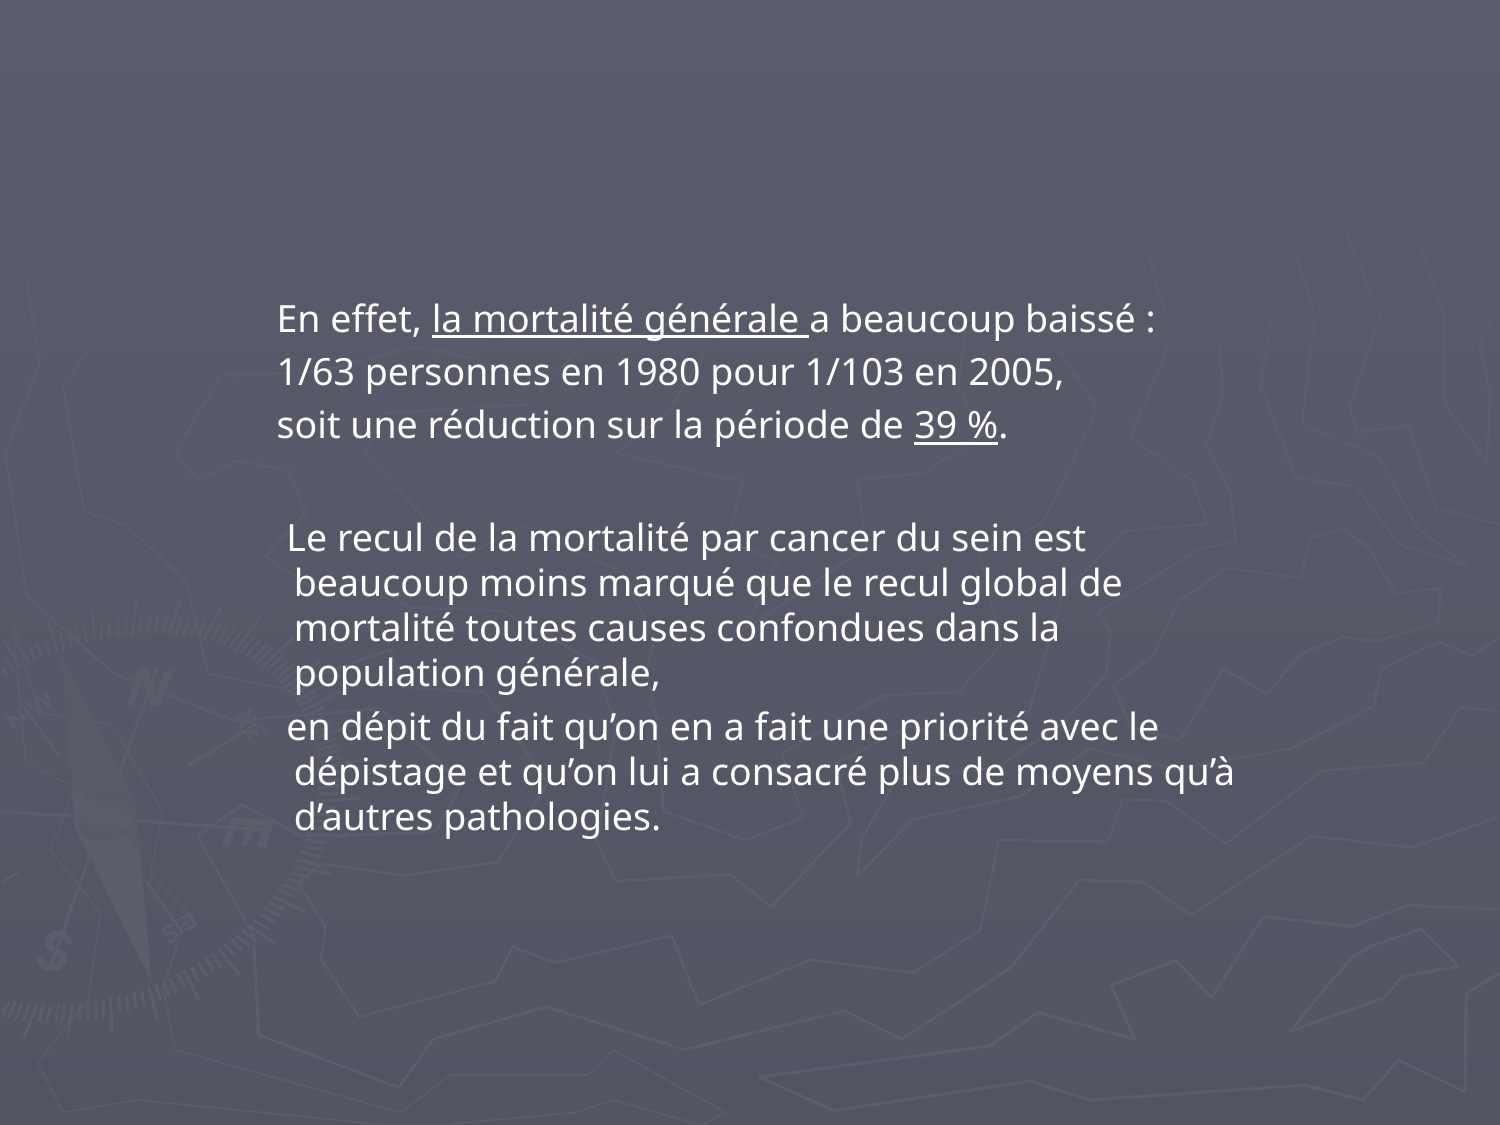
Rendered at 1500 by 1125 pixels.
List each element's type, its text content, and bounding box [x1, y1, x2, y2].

list En effet, la mortalité générale a beaucoup baissé : 1/63 personnes en 1980 pour 1/103 en 2005, soit une réduction sur la période de 39 %. Le recul de la mortalité par cancer du sein est beaucoup moins marqué que le recul global de mortalité toutes causes confondues dans la population générale, en dépit du fait qu’on en a fait une priorité avec le dépistage et qu’on lui a consacré plus de moyens qu’à d’autres pathologies. [229, 286, 1249, 1085]
